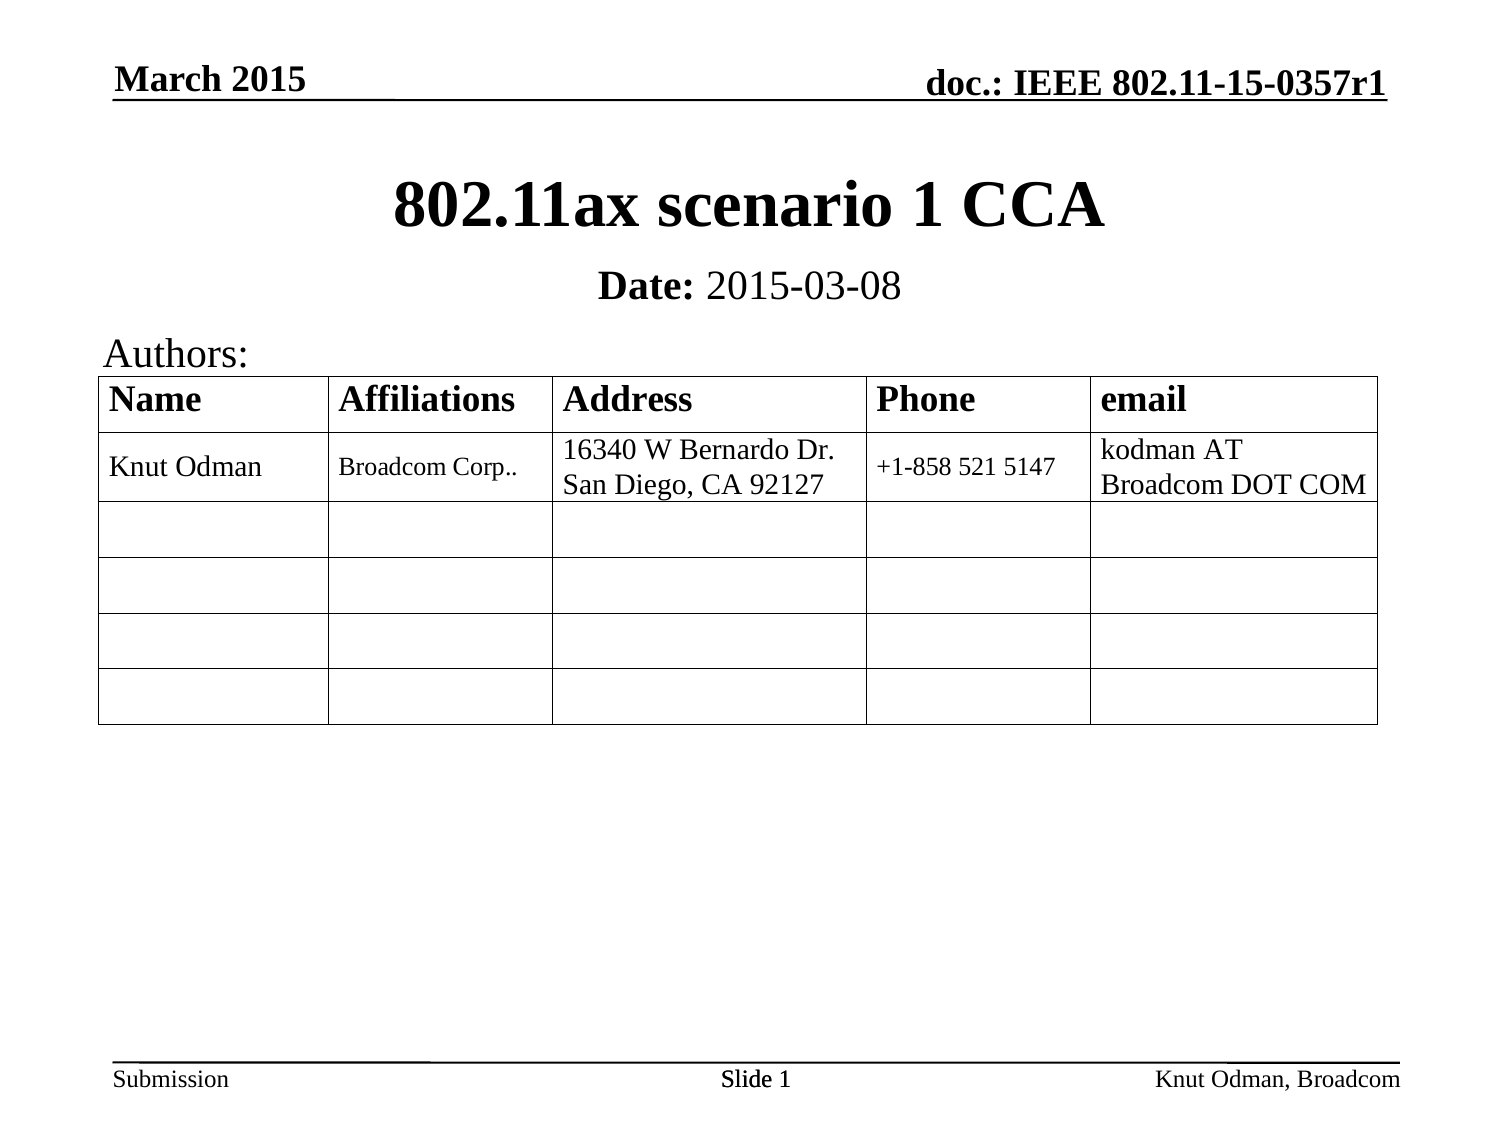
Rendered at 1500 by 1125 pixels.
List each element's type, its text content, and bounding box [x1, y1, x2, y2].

title 802.11ax scenario 1 CCA [112, 112, 1388, 249]
text_box Knut Odman, Broadcom [902, 1062, 1402, 1092]
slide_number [114, 54, 423, 100]
text_box Authors: [87, 318, 325, 374]
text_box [84, 375, 1386, 818]
list Date: 2015-03-08 [112, 249, 1388, 316]
text_box Slide 1 [712, 1062, 800, 1122]
